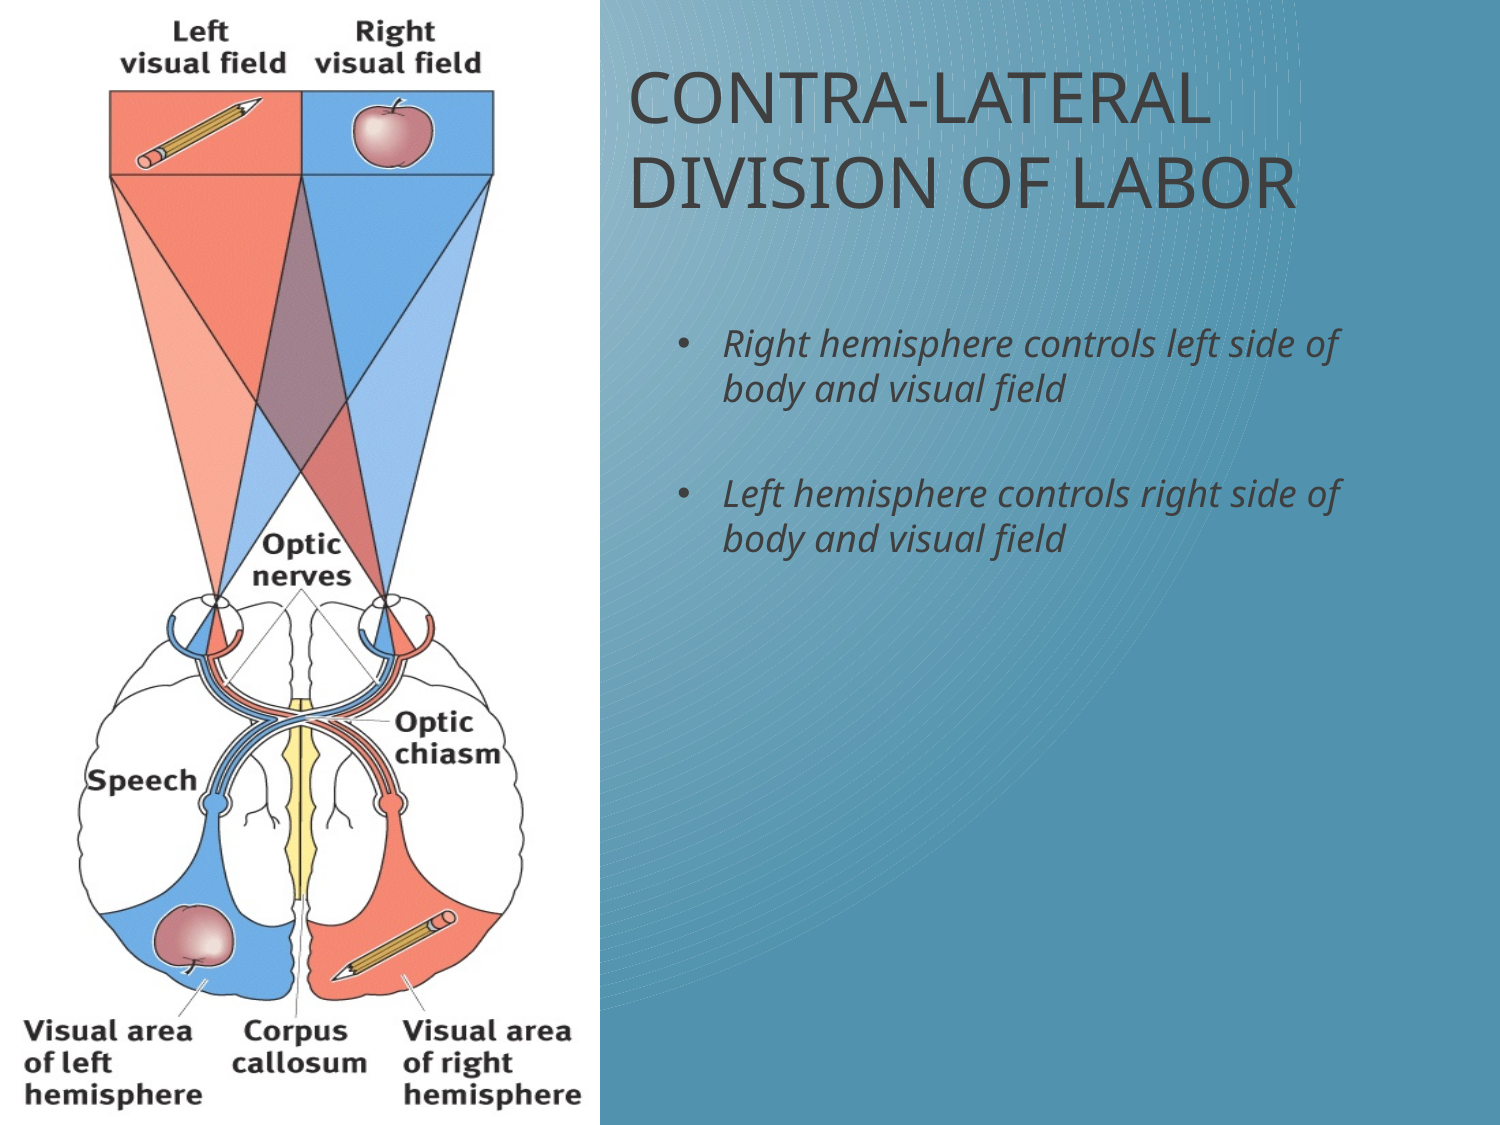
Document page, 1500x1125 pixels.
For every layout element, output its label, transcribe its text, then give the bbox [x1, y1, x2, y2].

list Right hemisphere controls left side of body and visual field Left hemisphere controls right side of body and visual field [662, 312, 1425, 1055]
picture [0, 0, 601, 1125]
title Contra-lateral division of labor [612, 45, 1425, 233]
